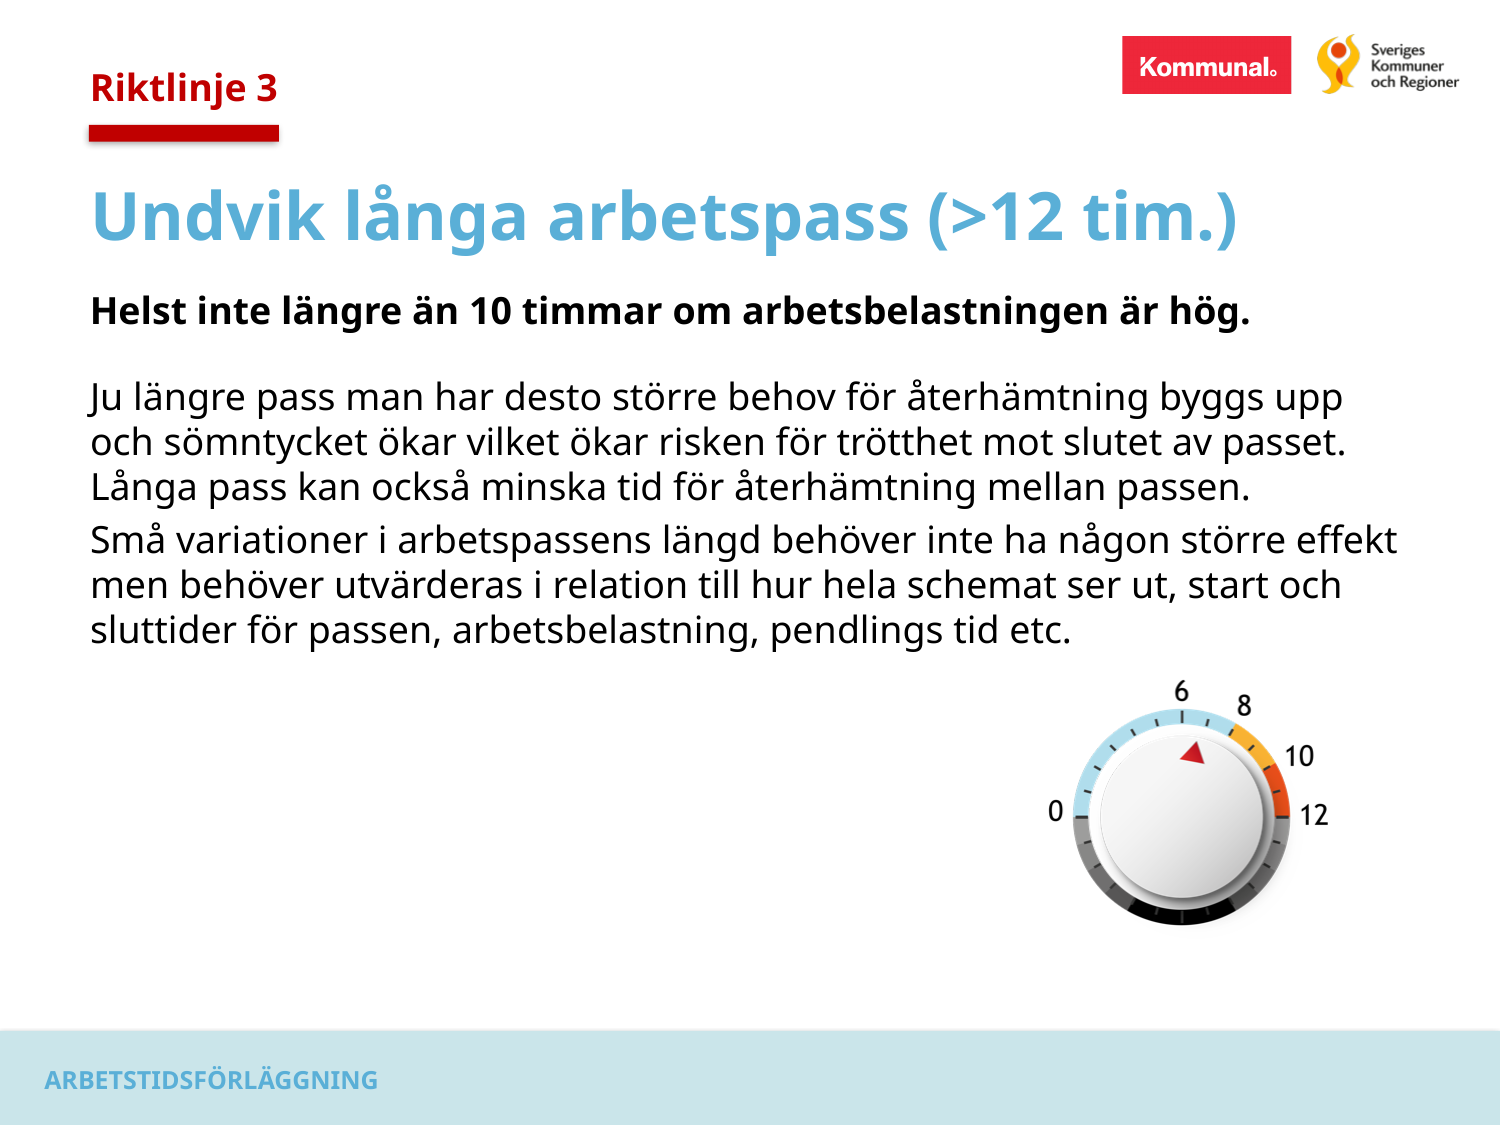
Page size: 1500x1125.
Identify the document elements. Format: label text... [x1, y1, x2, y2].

picture [1031, 632, 1350, 945]
text_box Helst inte längre än 10 timmar om arbetsbelastningen är hög. [75, 279, 1335, 385]
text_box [74, 56, 320, 142]
title Undvik långa arbetspass (>12 tim.) [75, 120, 1425, 308]
picture [1317, 34, 1460, 94]
list Ju längre pass man har desto större behov för återhämtning byggs upp och sömntycket ökar vilket ökar risken för trötthet mot slutet av passet. Långa pass kan också minska tid för återhämtning mellan passen. Små variationer i arbetspassens längd behöver inte ha någon större effekt men behöver utvärderas i relation till hur hela schemat ser ut, start och sluttider för passen, arbetsbelastning, pendlings tid etc. [75, 365, 1425, 1005]
